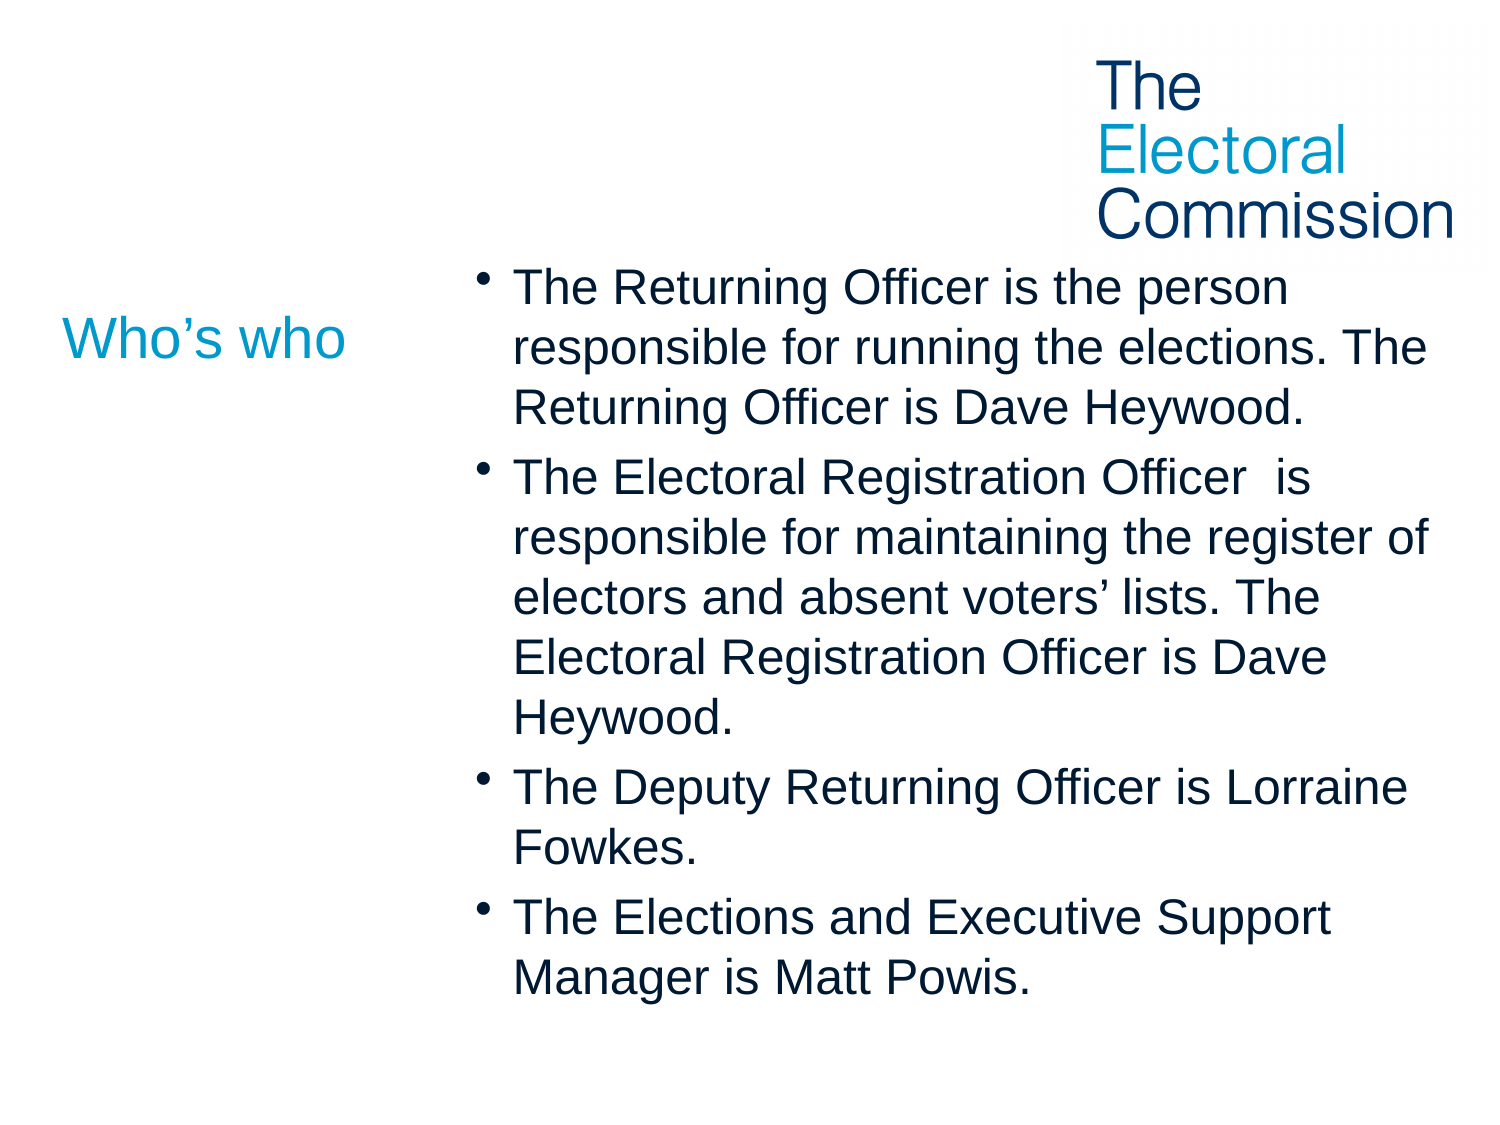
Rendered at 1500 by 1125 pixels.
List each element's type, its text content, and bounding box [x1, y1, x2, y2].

list The Returning Officer is the person responsible for running the elections. The Returning Officer is Dave Heywood. The Electoral Registration Officer is responsible for maintaining the register of electors and absent voters’ lists. The Electoral Registration Officer is Dave Heywood. The Deputy Returning Officer is Lorraine Fowkes. The Elections and Executive Support Manager is Matt Powis. [475, 254, 1451, 1071]
title Who’s who [62, 299, 475, 1000]
picture [1060, 24, 1488, 274]
